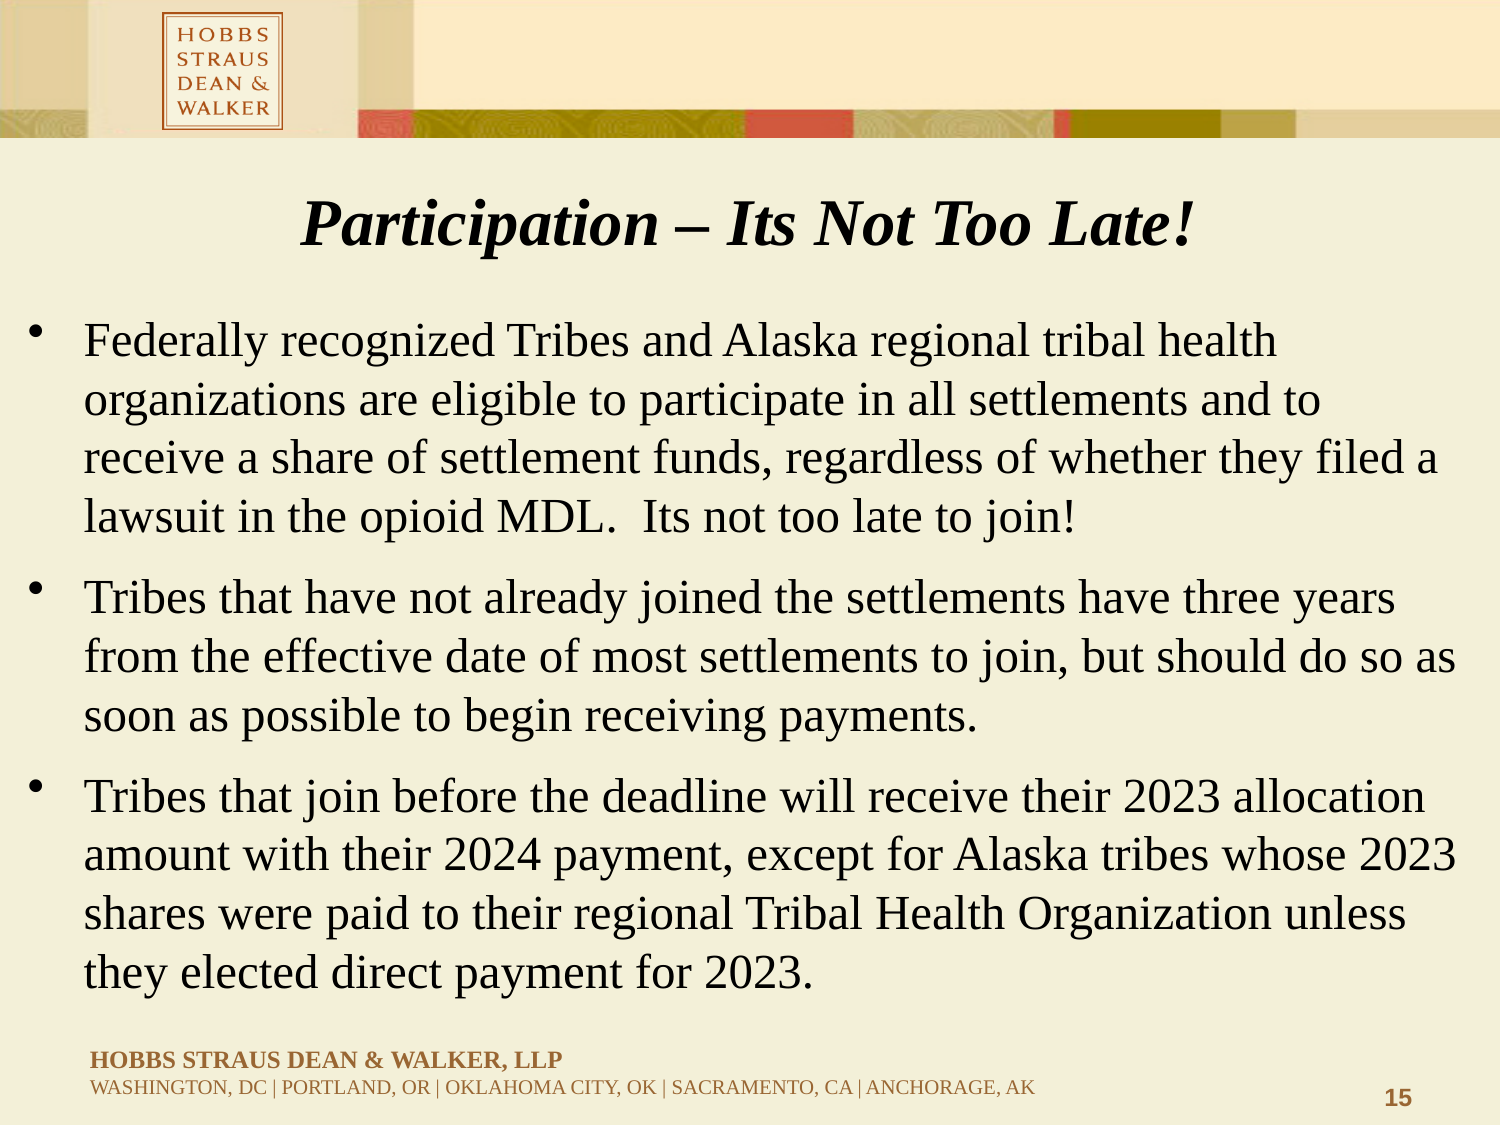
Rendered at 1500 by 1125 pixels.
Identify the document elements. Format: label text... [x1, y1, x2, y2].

list Federally recognized Tribes and Alaska regional tribal health organizations are eligible to participate in all settlements and to receive a share of settlement funds, regardless of whether they filed a lawsuit in the opioid MDL. Its not too late to join! Tribes that have not already joined the settlements have three years from the effective date of most settlements to join, but should do so as soon as possible to begin receiving payments. Tribes that join before the deadline will receive their 2023 allocation amount with their 2024 payment, except for Alaska tribes whose 2023 shares were paid to their regional Tribal Health Organization unless they elected direct payment for 2023. [12, 299, 1488, 1025]
title Participation – Its Not Too Late! [12, 162, 1488, 275]
picture [0, 0, 1500, 138]
